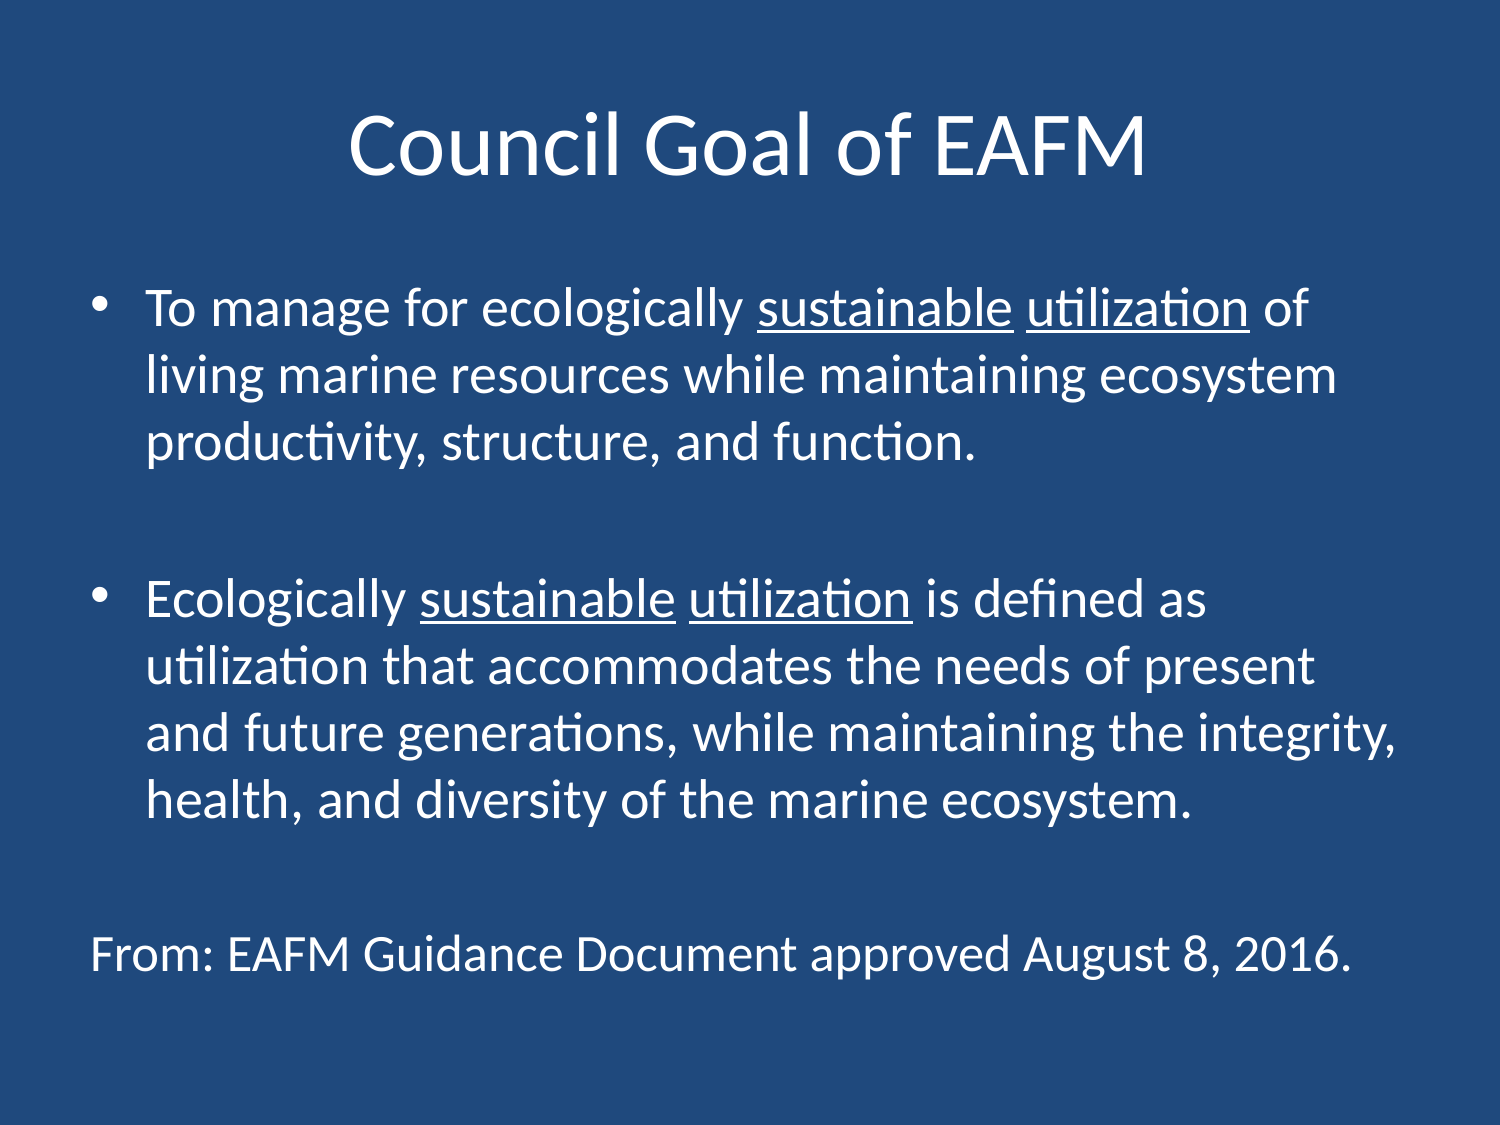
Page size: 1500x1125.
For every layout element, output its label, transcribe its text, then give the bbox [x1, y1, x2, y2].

title Council Goal of EAFM [75, 45, 1425, 233]
list To manage for ecologically sustainable utilization of living marine resources while maintaining ecosystem productivity, structure, and function. Ecologically sustainable utilization is defined as utilization that accommodates the needs of present and future generations, while maintaining the integrity, health, and diversity of the marine ecosystem. From: EAFM Guidance Document approved August 8, 2016. [75, 262, 1425, 1005]
